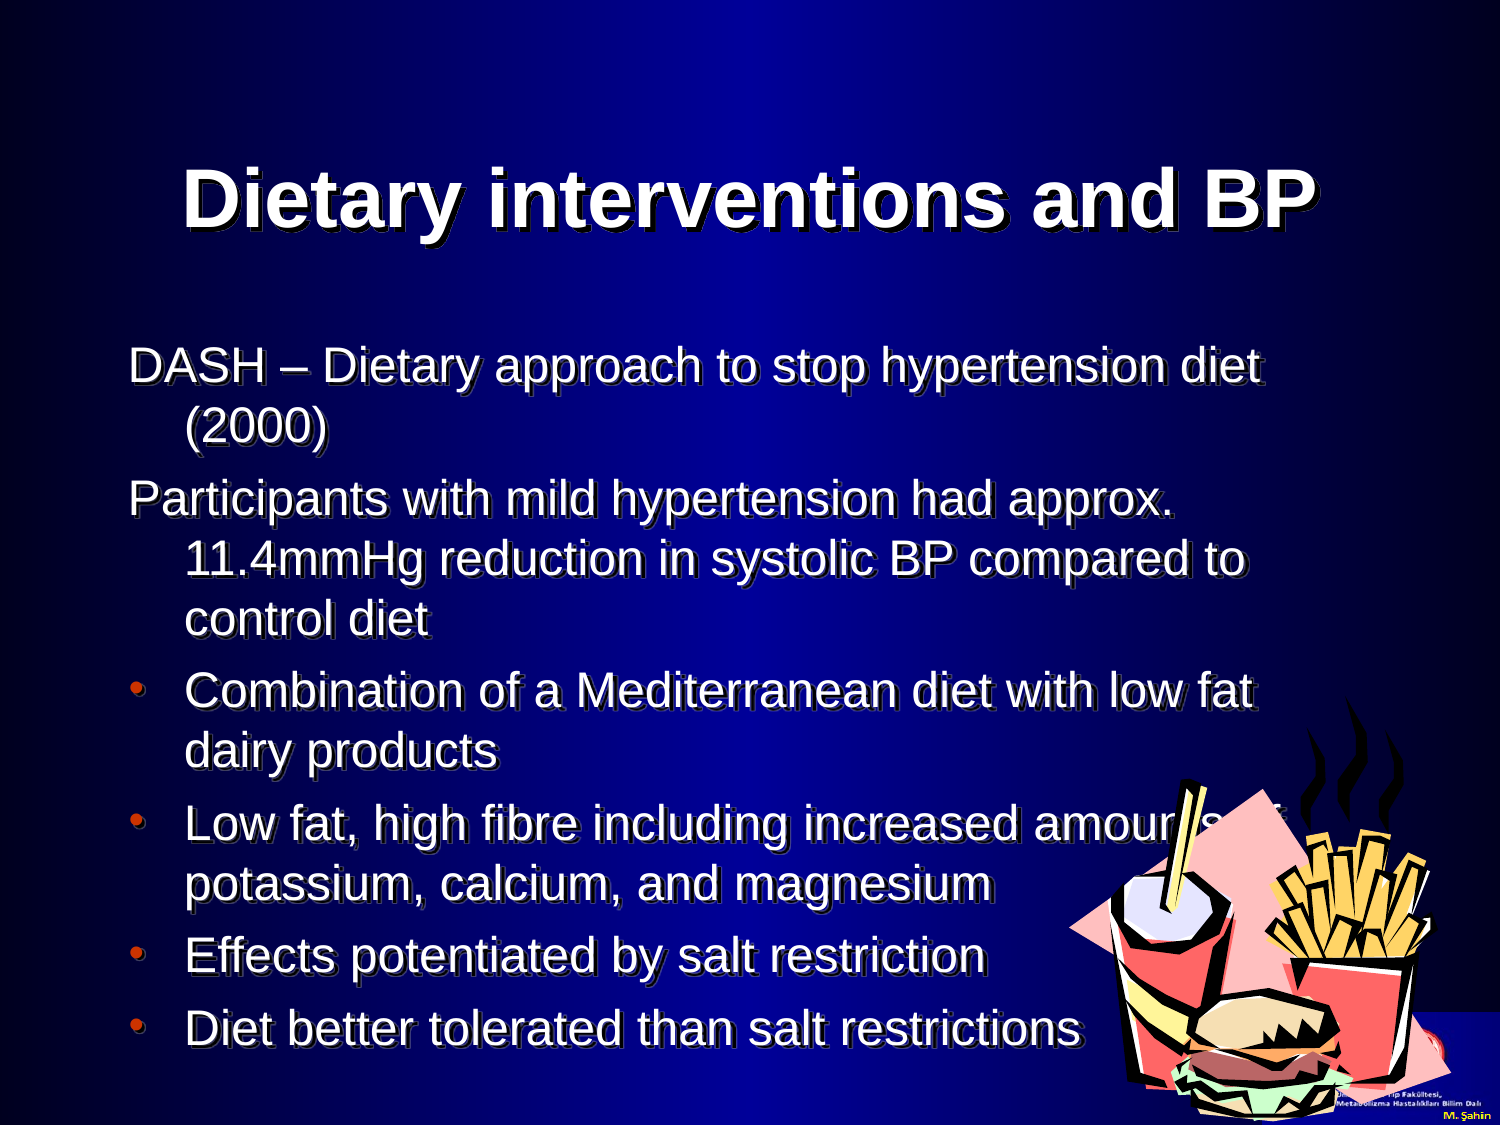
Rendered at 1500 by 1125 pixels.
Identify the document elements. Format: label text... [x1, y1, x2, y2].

title Dietary interventions and BP [112, 99, 1388, 288]
picture [1068, 692, 1500, 1125]
list DASH – Dietary approach to stop hypertension diet (2000)‏ Participants with mild hypertension had approx. 11.4mmHg reduction in systolic BP compared to control diet Combination of a Mediterranean diet with low fat dairy products Low fat, high fibre including increased amounts of potassium, calcium, and magnesium Effects potentiated by salt restriction Diet better tolerated than salt restrictions [112, 324, 1388, 1001]
